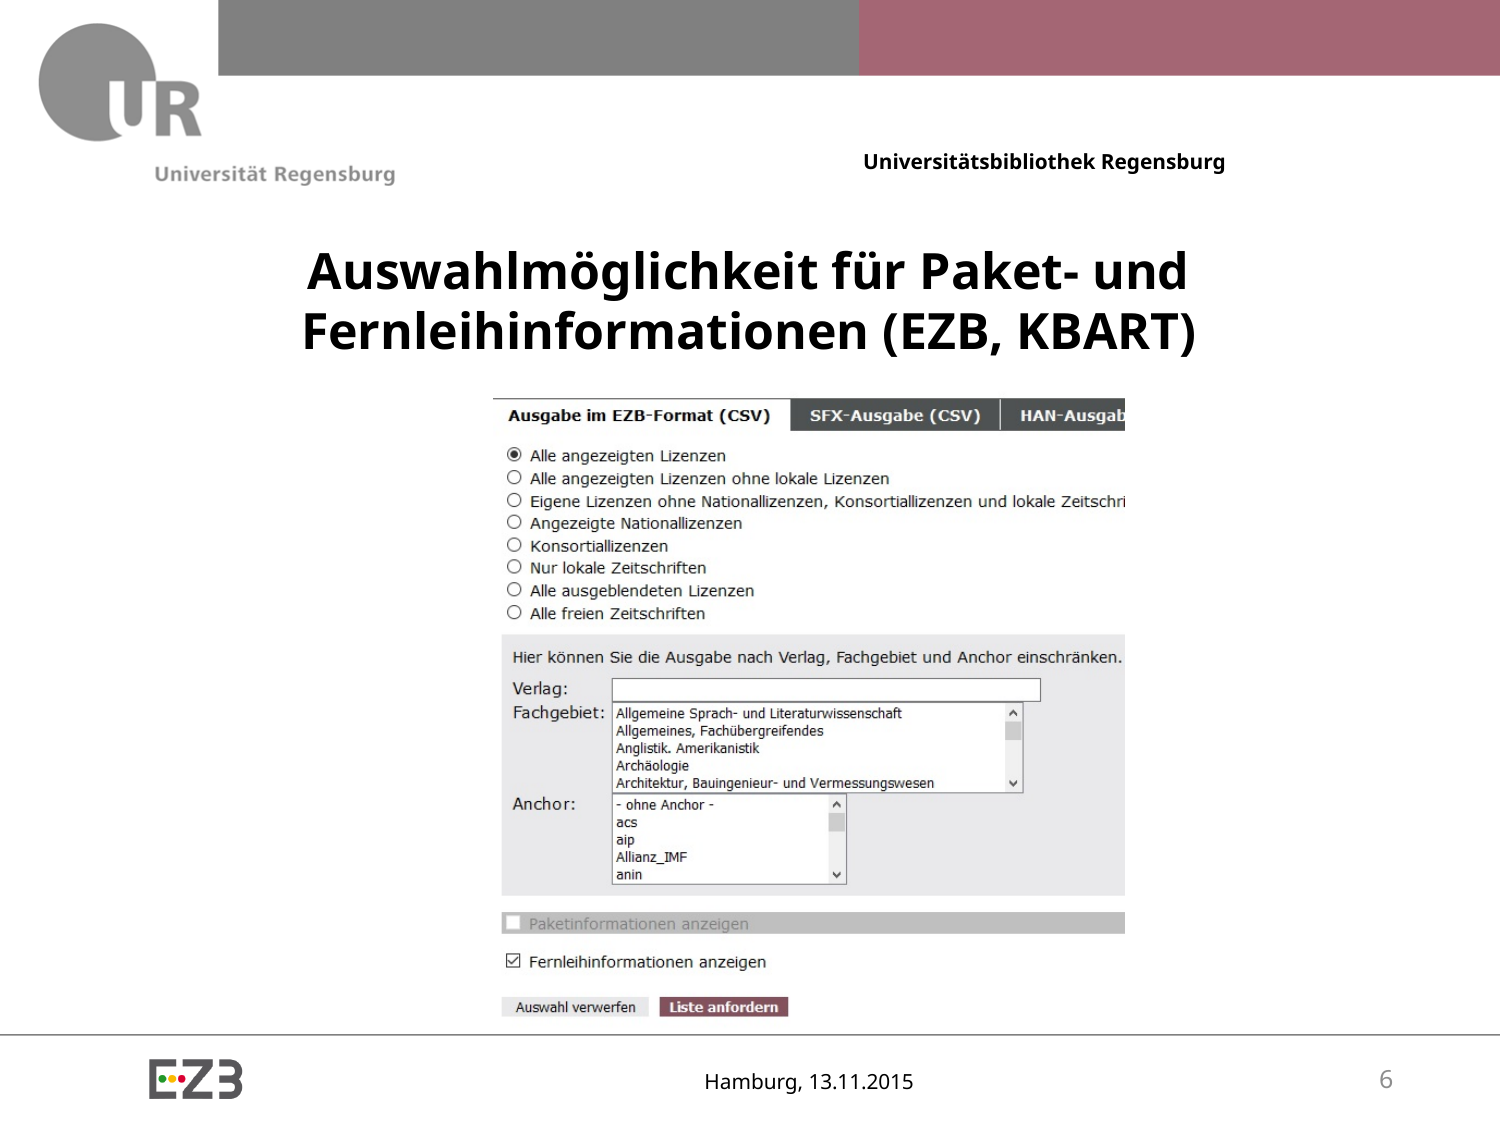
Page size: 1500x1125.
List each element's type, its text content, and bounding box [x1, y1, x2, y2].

picture [17, 18, 419, 209]
picture [147, 1058, 243, 1100]
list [493, 383, 1125, 1034]
title Auswahlmöglichkeit für Paket- und Fernleihinformationen (EZB, KBART) [159, 231, 1339, 347]
